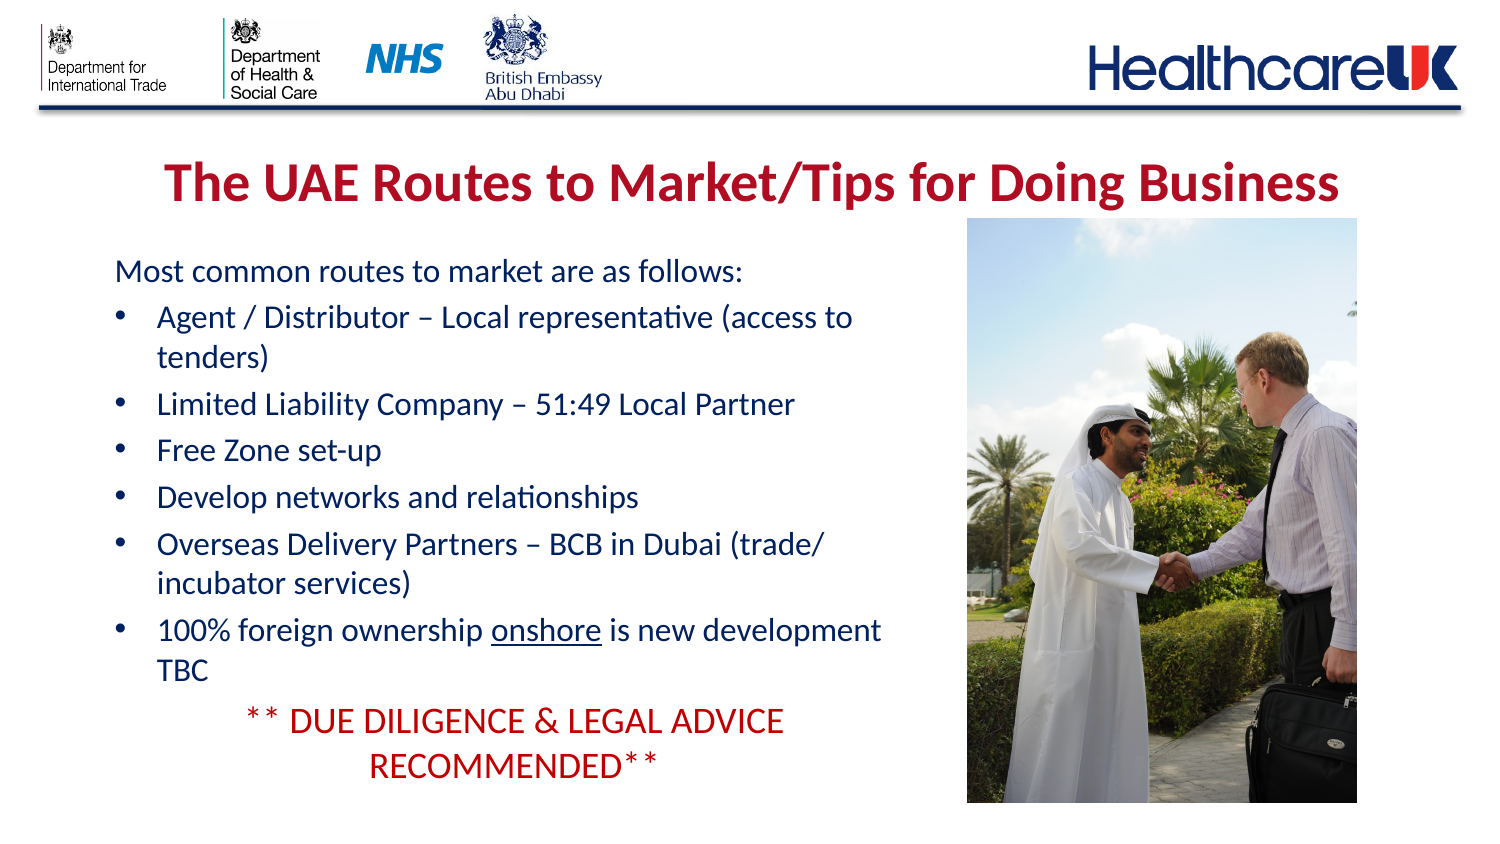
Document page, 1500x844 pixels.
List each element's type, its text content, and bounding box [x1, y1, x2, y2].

picture [41, 24, 166, 91]
picture [223, 18, 320, 99]
title The UAE Routes to Market/Tips for Doing Business [147, 145, 1353, 216]
text_box Most common routes to market are as follows: Agent / Distributor – Local representative (access to tenders) Limited Liability Company – 51:49 Local Partner Free Zone set-up Develop networks and relationships Overseas Delivery Partners – BCB in Dubai (trade/ incubator services) 100% foreign ownership onshore is new development TBC ** DUE DILIGENCE & LEGAL ADVICE RECOMMENDED** [99, 241, 930, 844]
picture [966, 218, 1357, 804]
picture [482, 14, 602, 101]
